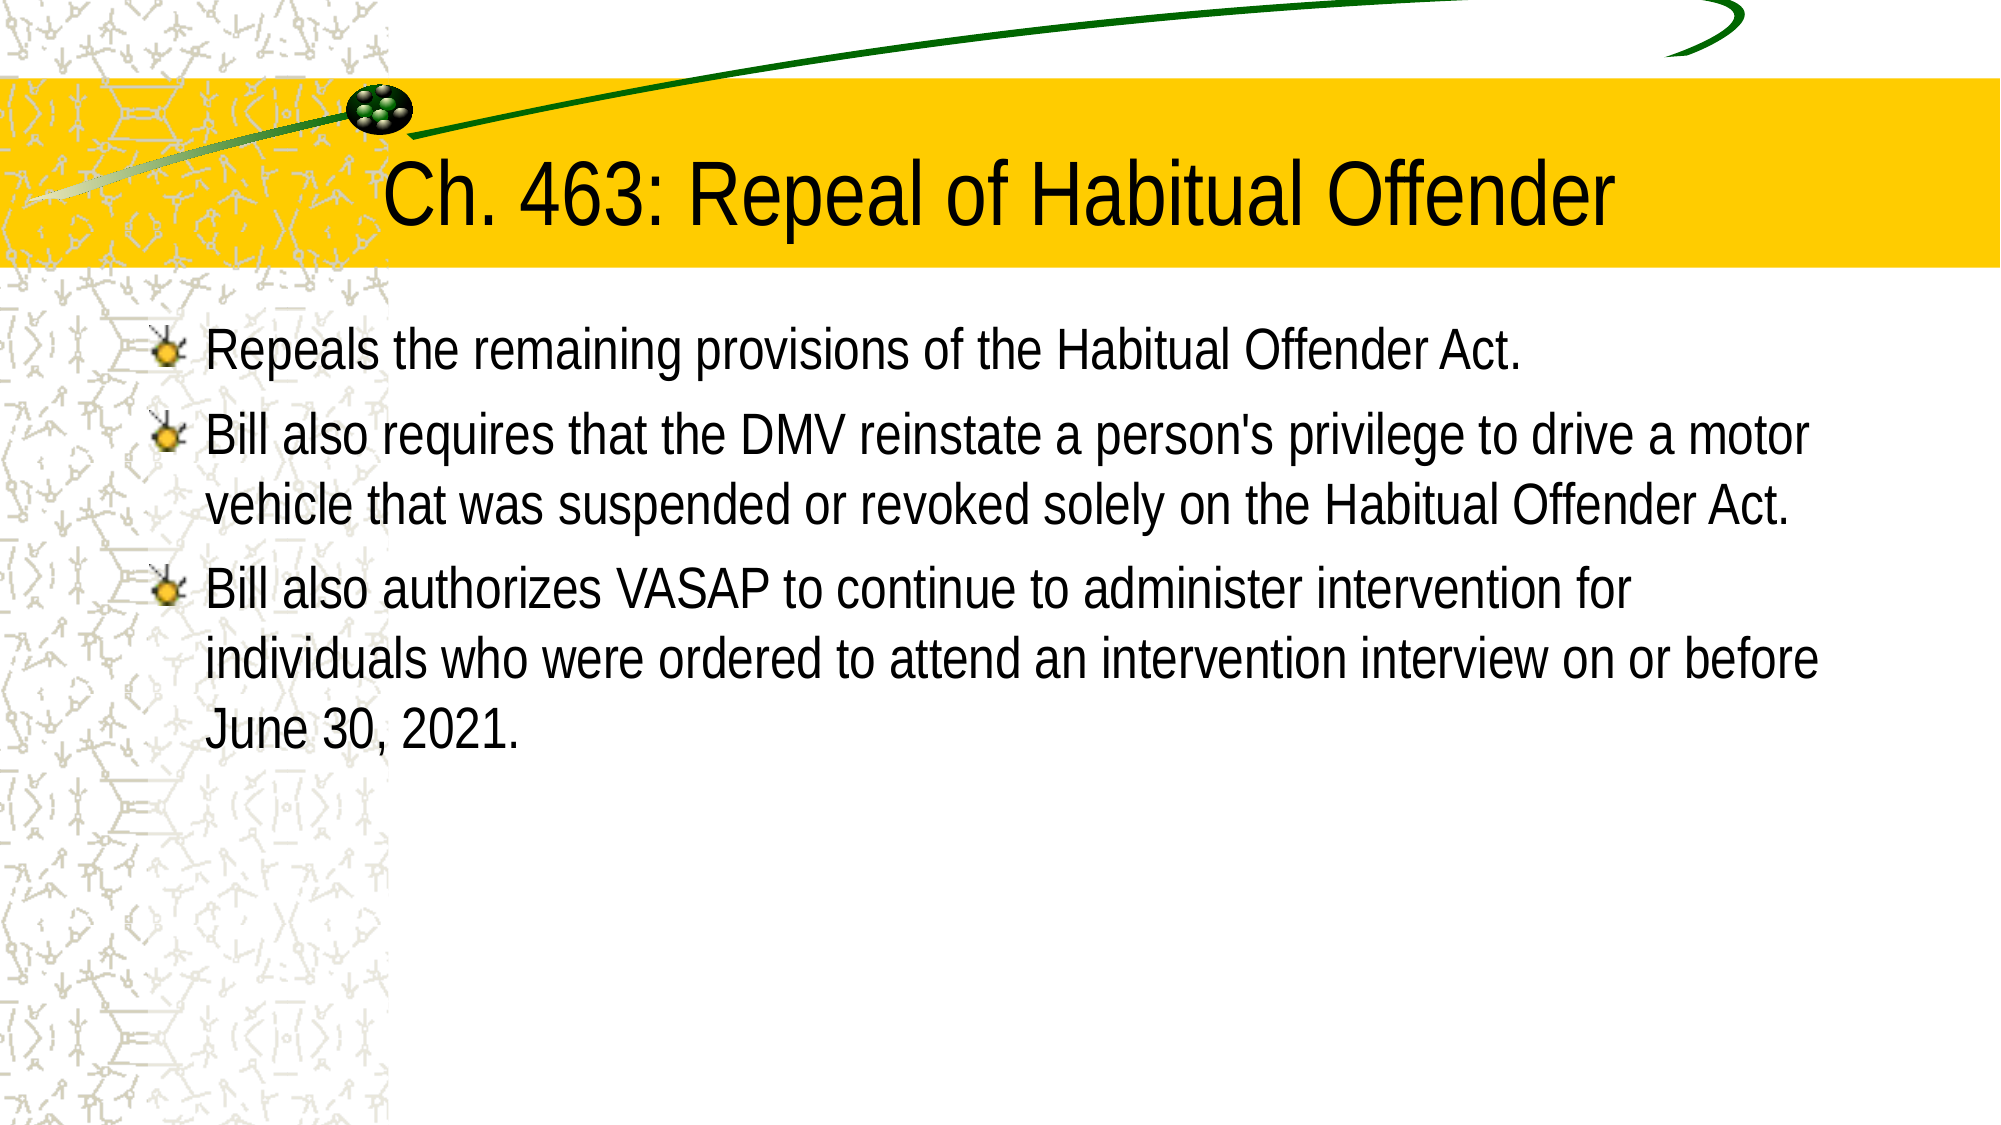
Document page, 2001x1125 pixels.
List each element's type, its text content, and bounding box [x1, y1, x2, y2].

picture [0, 0, 389, 1125]
picture [149, 564, 191, 606]
picture [149, 410, 191, 452]
list Repeals the remaining provisions of the Habitual Offender Act. Bill also requires that the DMV reinstate a person's privilege to drive a motor vehicle that was suspended or revoked solely on the Habitual Offender Act. Bill also authorizes VASAP to continue to administer intervention for individuals who were ordered to attend an intervention interview on or before June 30, 2021. [141, 303, 1859, 999]
picture [149, 325, 191, 367]
title Ch. 463: Repeal of Habitual Offender [190, 73, 1810, 303]
